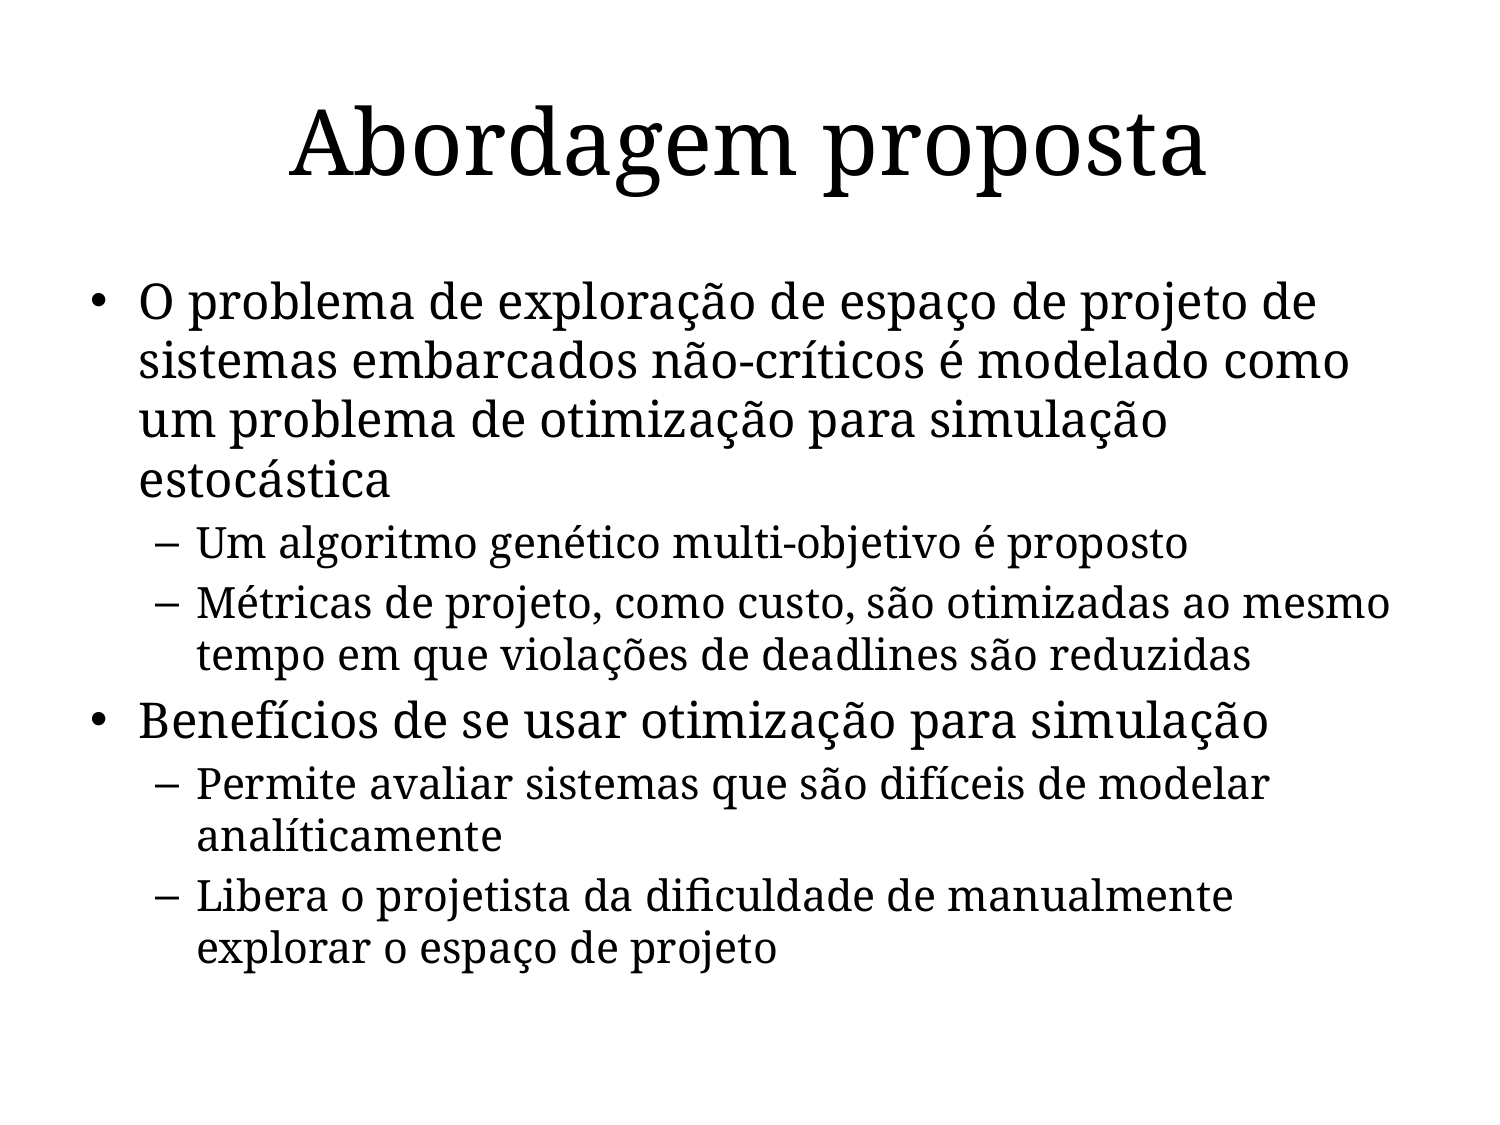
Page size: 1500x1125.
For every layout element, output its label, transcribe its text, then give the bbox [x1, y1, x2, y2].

list O problema de exploração de espaço de projeto de sistemas embarcados não-críticos é modelado como um problema de otimização para simulação estocástica Um algoritmo genético multi-objetivo é proposto Métricas de projeto, como custo, são otimizadas ao mesmo tempo em que violações de deadlines são reduzidas Benefícios de se usar otimização para simulação Permite avaliar sistemas que são difíceis de modelar analíticamente Libera o projetista da dificuldade de manualmente explorar o espaço de projeto [75, 262, 1425, 1005]
title Abordagem proposta [75, 45, 1425, 233]
